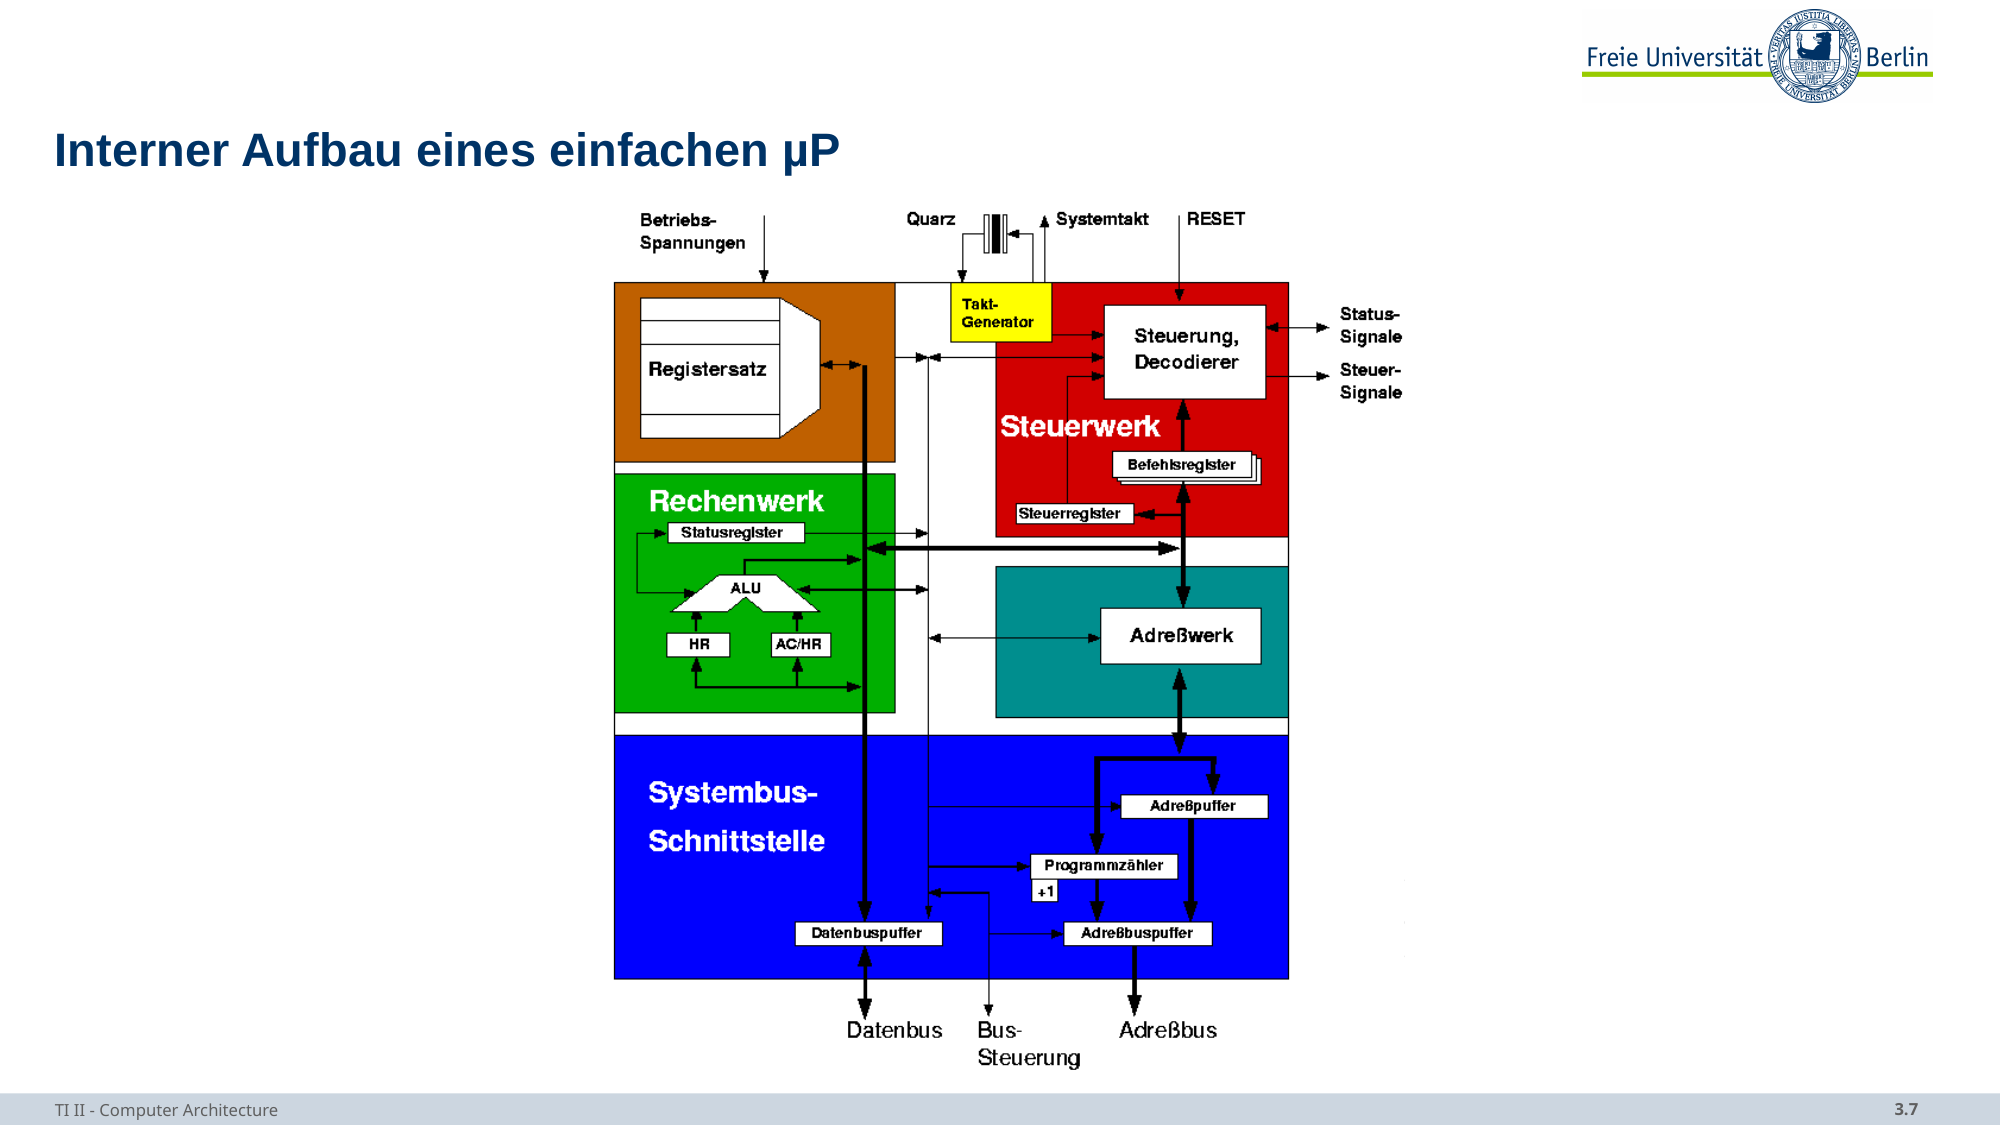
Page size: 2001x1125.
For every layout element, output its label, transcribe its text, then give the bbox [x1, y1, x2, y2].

picture [595, 205, 1405, 1074]
title Interner Aufbau eines einfachen µP [54, 117, 1946, 188]
footer TI II - Computer Architecture [54, 1091, 1363, 1125]
picture [1582, 9, 1933, 103]
